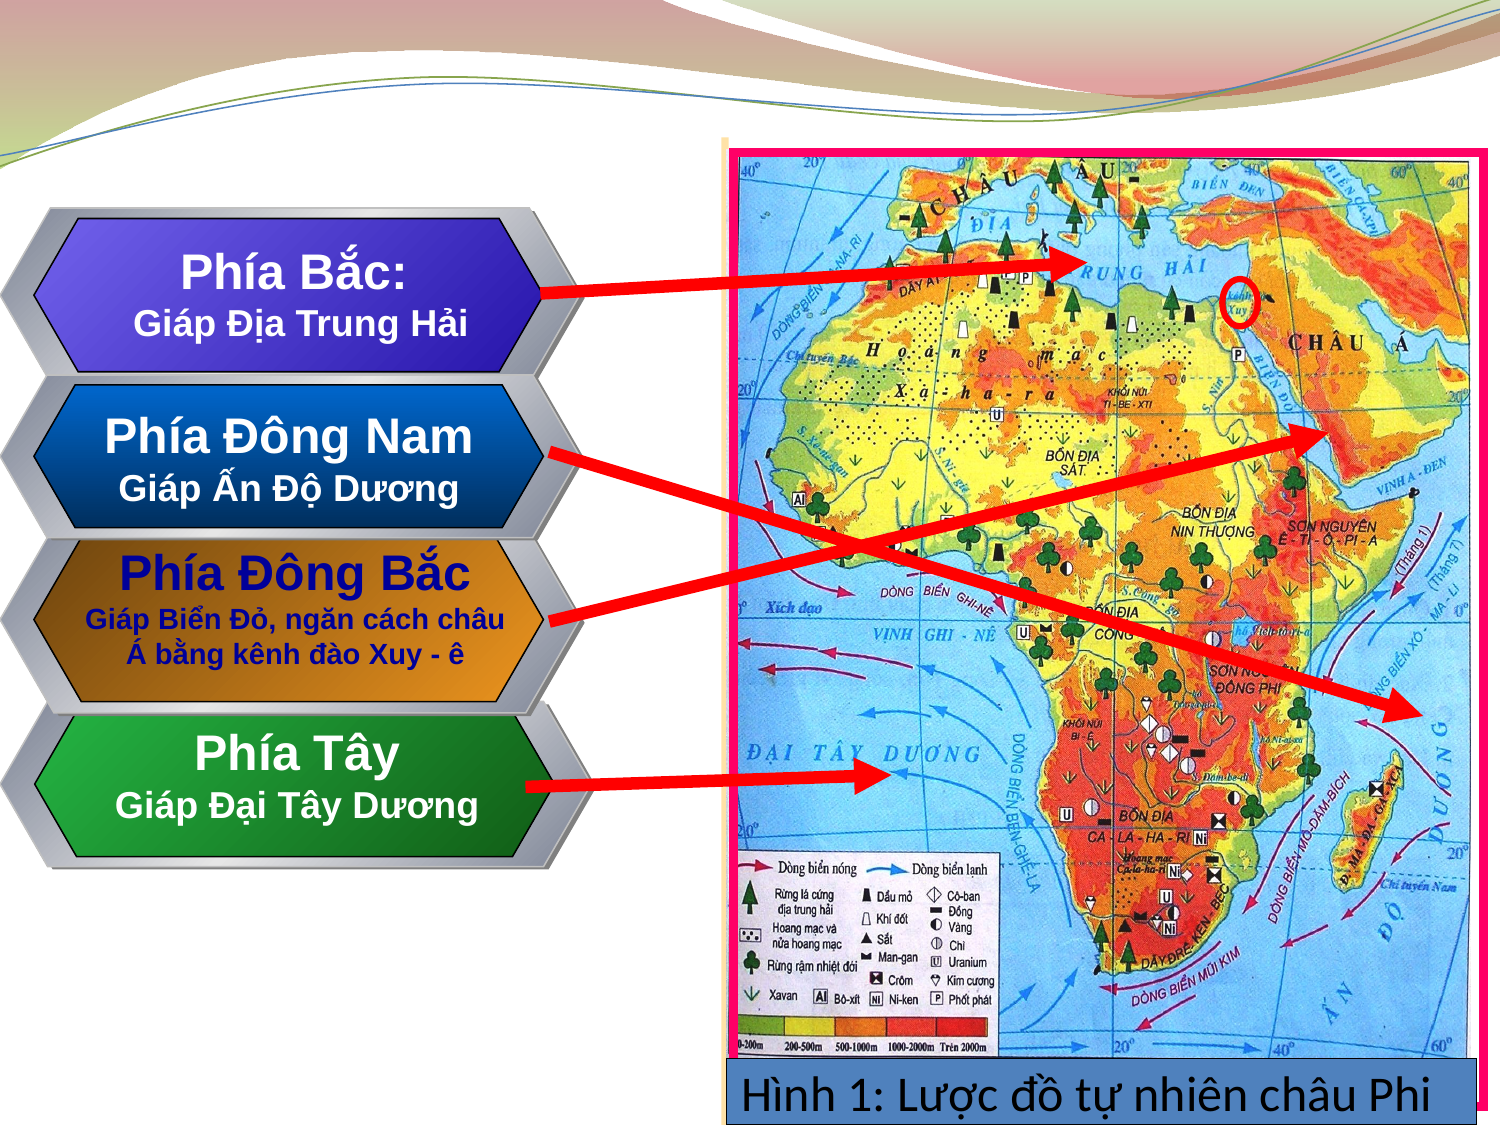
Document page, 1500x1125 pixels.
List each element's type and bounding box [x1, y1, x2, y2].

text_box [1473, 152, 1484, 1107]
picture [726, 149, 1471, 1125]
text_box [0, 701, 597, 870]
text_box [0, 374, 585, 541]
text_box [0, 547, 585, 717]
text_box [0, 207, 585, 374]
